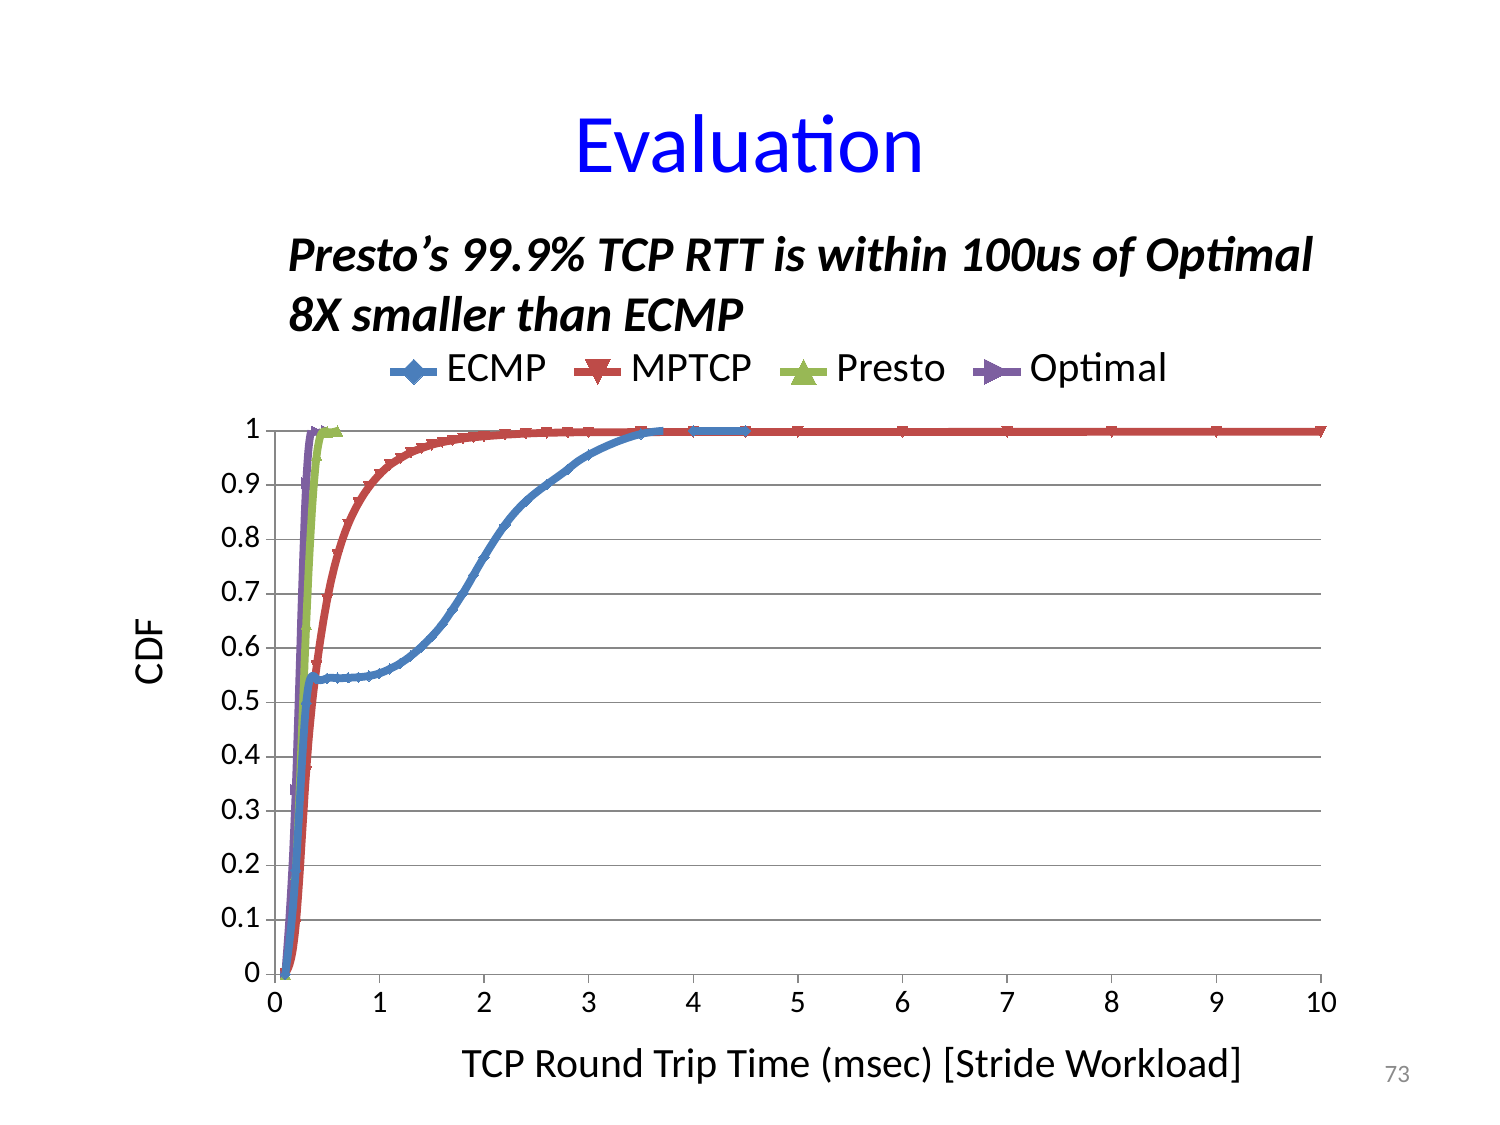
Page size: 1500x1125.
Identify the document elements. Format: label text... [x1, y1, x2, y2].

text_box Presto’s 99.9% TCP RTT is within 100us of Optimal 8X smaller than ECMP [273, 213, 1329, 329]
chart [197, 331, 1361, 1035]
slide_number 73 [1074, 1042, 1425, 1103]
text_box TCP Round Trip Time (msec) [Stride Workload] [446, 1043, 1074, 1093]
title Evaluation [75, 45, 1425, 233]
text_box CDF [113, 602, 178, 700]
